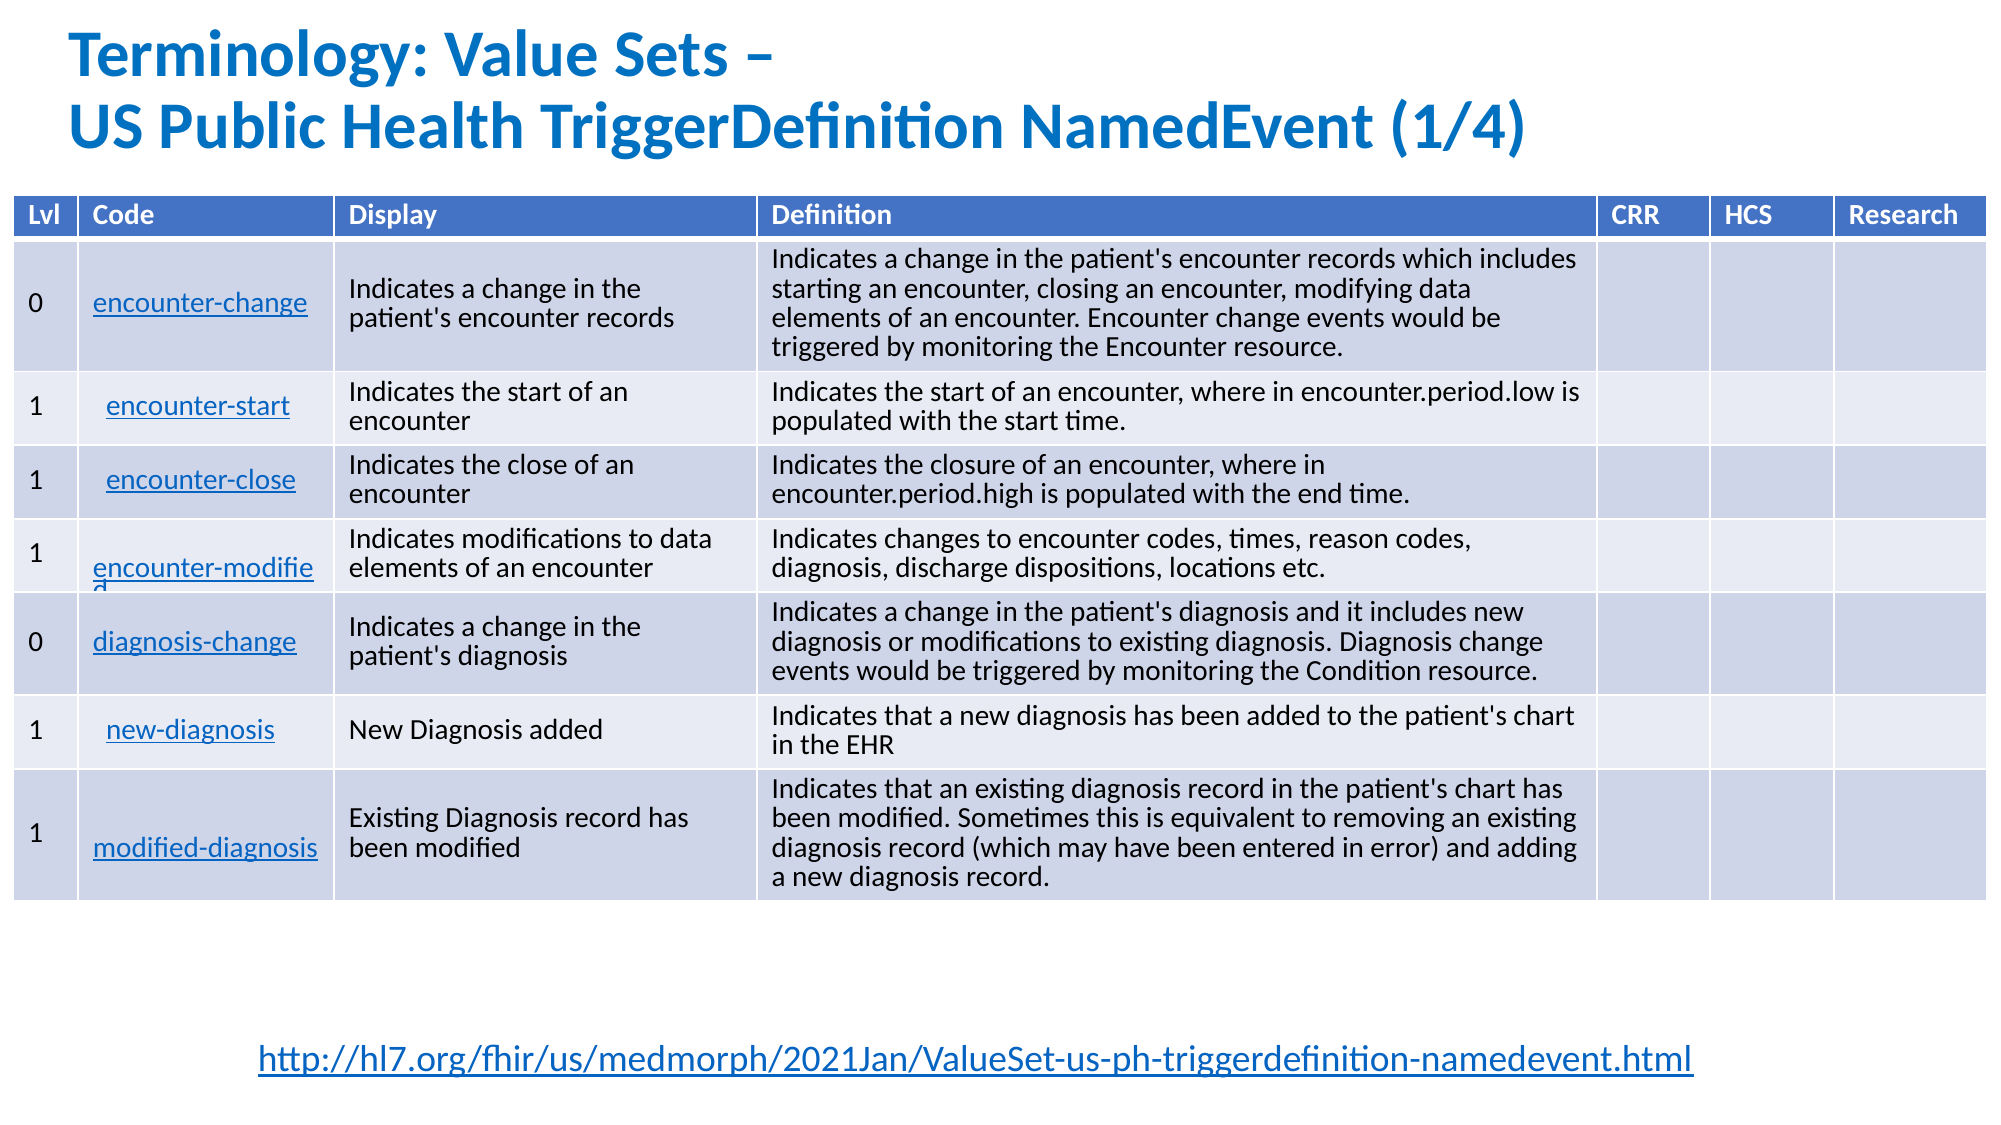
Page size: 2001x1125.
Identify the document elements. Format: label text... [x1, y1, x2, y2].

table_cell [1835, 770, 1986, 900]
table_cell 1 [14, 520, 77, 591]
table_cell encounter-close [79, 446, 333, 518]
table_header Lvl [14, 196, 77, 236]
table_cell Indicates a change in the patient's encounter records which includes starting an encounter, closing an encounter, modifying data elements of an encounter. Encounter change events would be triggered by monitoring the Encounter resource. [758, 242, 1596, 371]
table_cell [1711, 372, 1833, 444]
table_cell Indicates changes to encounter codes, times, reason codes, diagnosis, discharge dispositions, locations etc. [758, 520, 1596, 591]
table_cell Indicates a change in the patient's diagnosis [335, 593, 756, 694]
table_cell 1 [14, 696, 77, 768]
table_header Research [1835, 196, 1986, 236]
table_cell Indicates a change in the patient's encounter records [335, 242, 756, 371]
table_cell Indicates that an existing diagnosis record in the patient's chart has been modified. Sometimes this is equivalent to removing an existing diagnosis record (which may have been entered in error) and adding a new diagnosis record. [758, 770, 1596, 900]
table_cell Indicates the start of an encounter [335, 372, 756, 444]
table_cell diagnosis-change [79, 593, 333, 694]
table_cell Indicates modifications to data elements of an encounter [335, 520, 756, 591]
table_cell [1835, 696, 1986, 768]
table_cell 1 [14, 372, 77, 444]
table_cell encounter-change [79, 242, 333, 371]
table_cell New Diagnosis added [335, 696, 756, 768]
table_cell [1711, 696, 1833, 768]
table_cell [1835, 446, 1986, 518]
title Terminology: Value Sets – US Public Health TriggerDefinition NamedEvent (1/4) [53, 67, 1861, 187]
table_cell [1598, 372, 1709, 444]
table_cell [1598, 446, 1709, 518]
table_cell [1711, 593, 1833, 694]
table_cell [1835, 593, 1986, 694]
table_cell Indicates the close of an encounter [335, 446, 756, 518]
table_cell 1 [14, 446, 77, 518]
table_cell 1 [14, 770, 77, 900]
table_cell [1598, 593, 1709, 694]
table_cell Existing Diagnosis record has been modified [335, 770, 756, 900]
table_cell [1711, 242, 1833, 371]
table_header Code [79, 196, 333, 236]
table_header Definition [758, 196, 1596, 236]
table_cell [1711, 520, 1833, 591]
table_cell [1835, 372, 1986, 444]
table_cell Indicates the start of an encounter, where in encounter.period.low is populated with the start time. [758, 372, 1596, 444]
table_cell [1598, 242, 1709, 371]
table_cell new-diagnosis [79, 696, 333, 768]
table_cell Indicates the closure of an encounter, where in encounter.period.high is populated with the end time. [758, 446, 1596, 518]
table_cell [1835, 520, 1986, 591]
table_header Display [335, 196, 756, 236]
table_cell [1598, 696, 1709, 768]
table_cell encounter-start [79, 372, 333, 444]
table_cell 0 [14, 593, 77, 694]
table_cell encounter-modified [79, 520, 333, 591]
table_header HCS [1711, 196, 1833, 236]
table_cell Indicates that a new diagnosis has been added to the patient's chart in the EHR [758, 696, 1596, 768]
table_header CRR [1598, 196, 1709, 236]
table_cell modified-diagnosis [79, 770, 333, 900]
text_box http://hl7.org/fhir/us/medmorph/2021Jan/ValueSet-us-ph-triggerdefinition-namedevent.html [243, 1027, 1895, 1087]
table_cell [1711, 446, 1833, 518]
table_cell [1598, 520, 1709, 591]
table_cell [1598, 770, 1709, 900]
table_cell [1835, 242, 1986, 371]
table_cell 0 [14, 242, 77, 371]
table_cell [1711, 770, 1833, 900]
table_cell Indicates a change in the patient's diagnosis and it includes new diagnosis or modifications to existing diagnosis. Diagnosis change events would be triggered by monitoring the Condition resource. [758, 593, 1596, 694]
